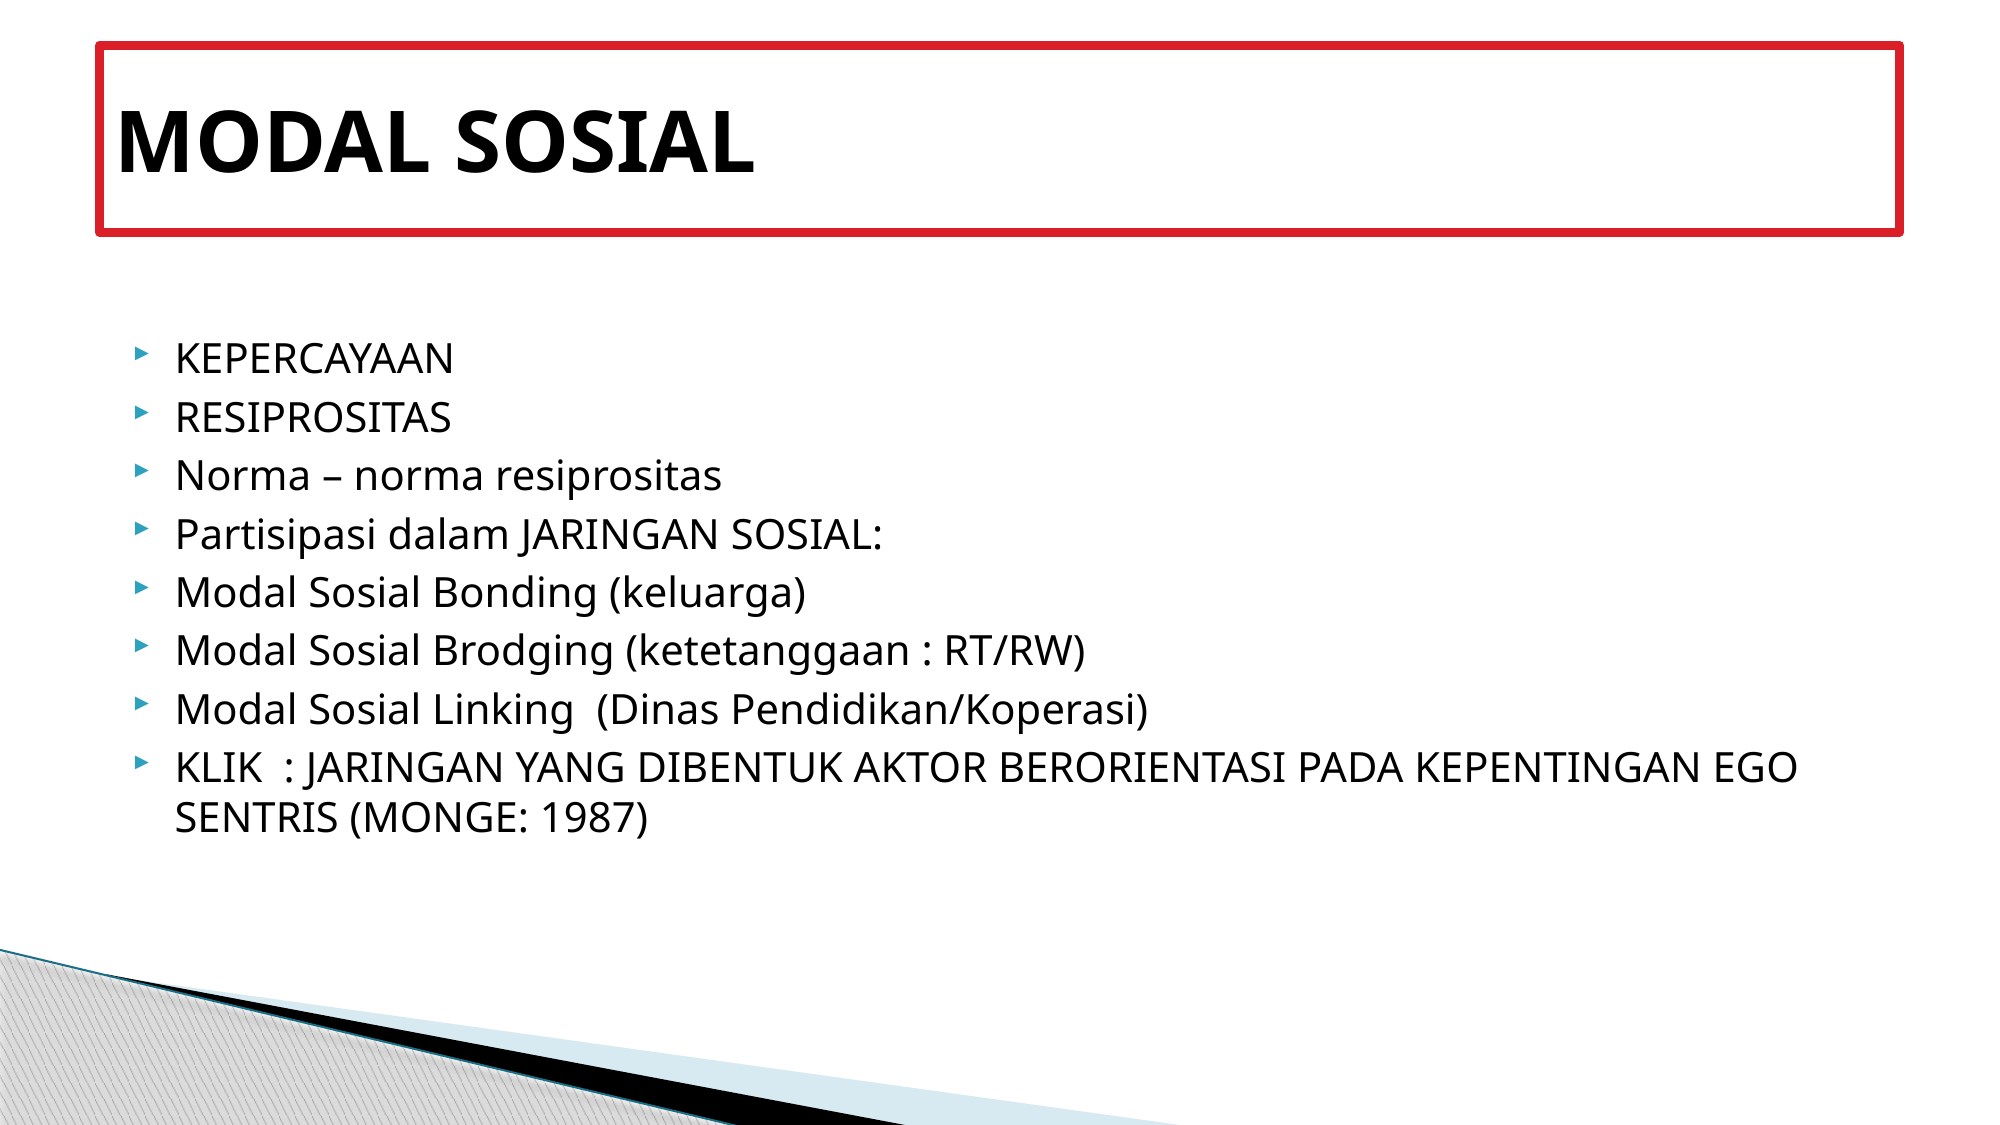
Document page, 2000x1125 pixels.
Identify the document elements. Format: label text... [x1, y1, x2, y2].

title MODAL SOSIAL [95, 41, 1904, 237]
list KEPERCAYAAN RESIPROSITAS Norma – norma resiprositas Partisipasi dalam JARINGAN SOSIAL: Modal Sosial Bonding (keluarga) Modal Sosial Brodging (ketetanggaan : RT/RW) Modal Sosial Linking (Dinas Pendidikan/Koperasi) KLIK : JARINGAN YANG DIBENTUK AKTOR BERORIENTASI PADA KEPENTINGAN EGO SENTRIS (MONGE: 1987) [99, 324, 1887, 925]
